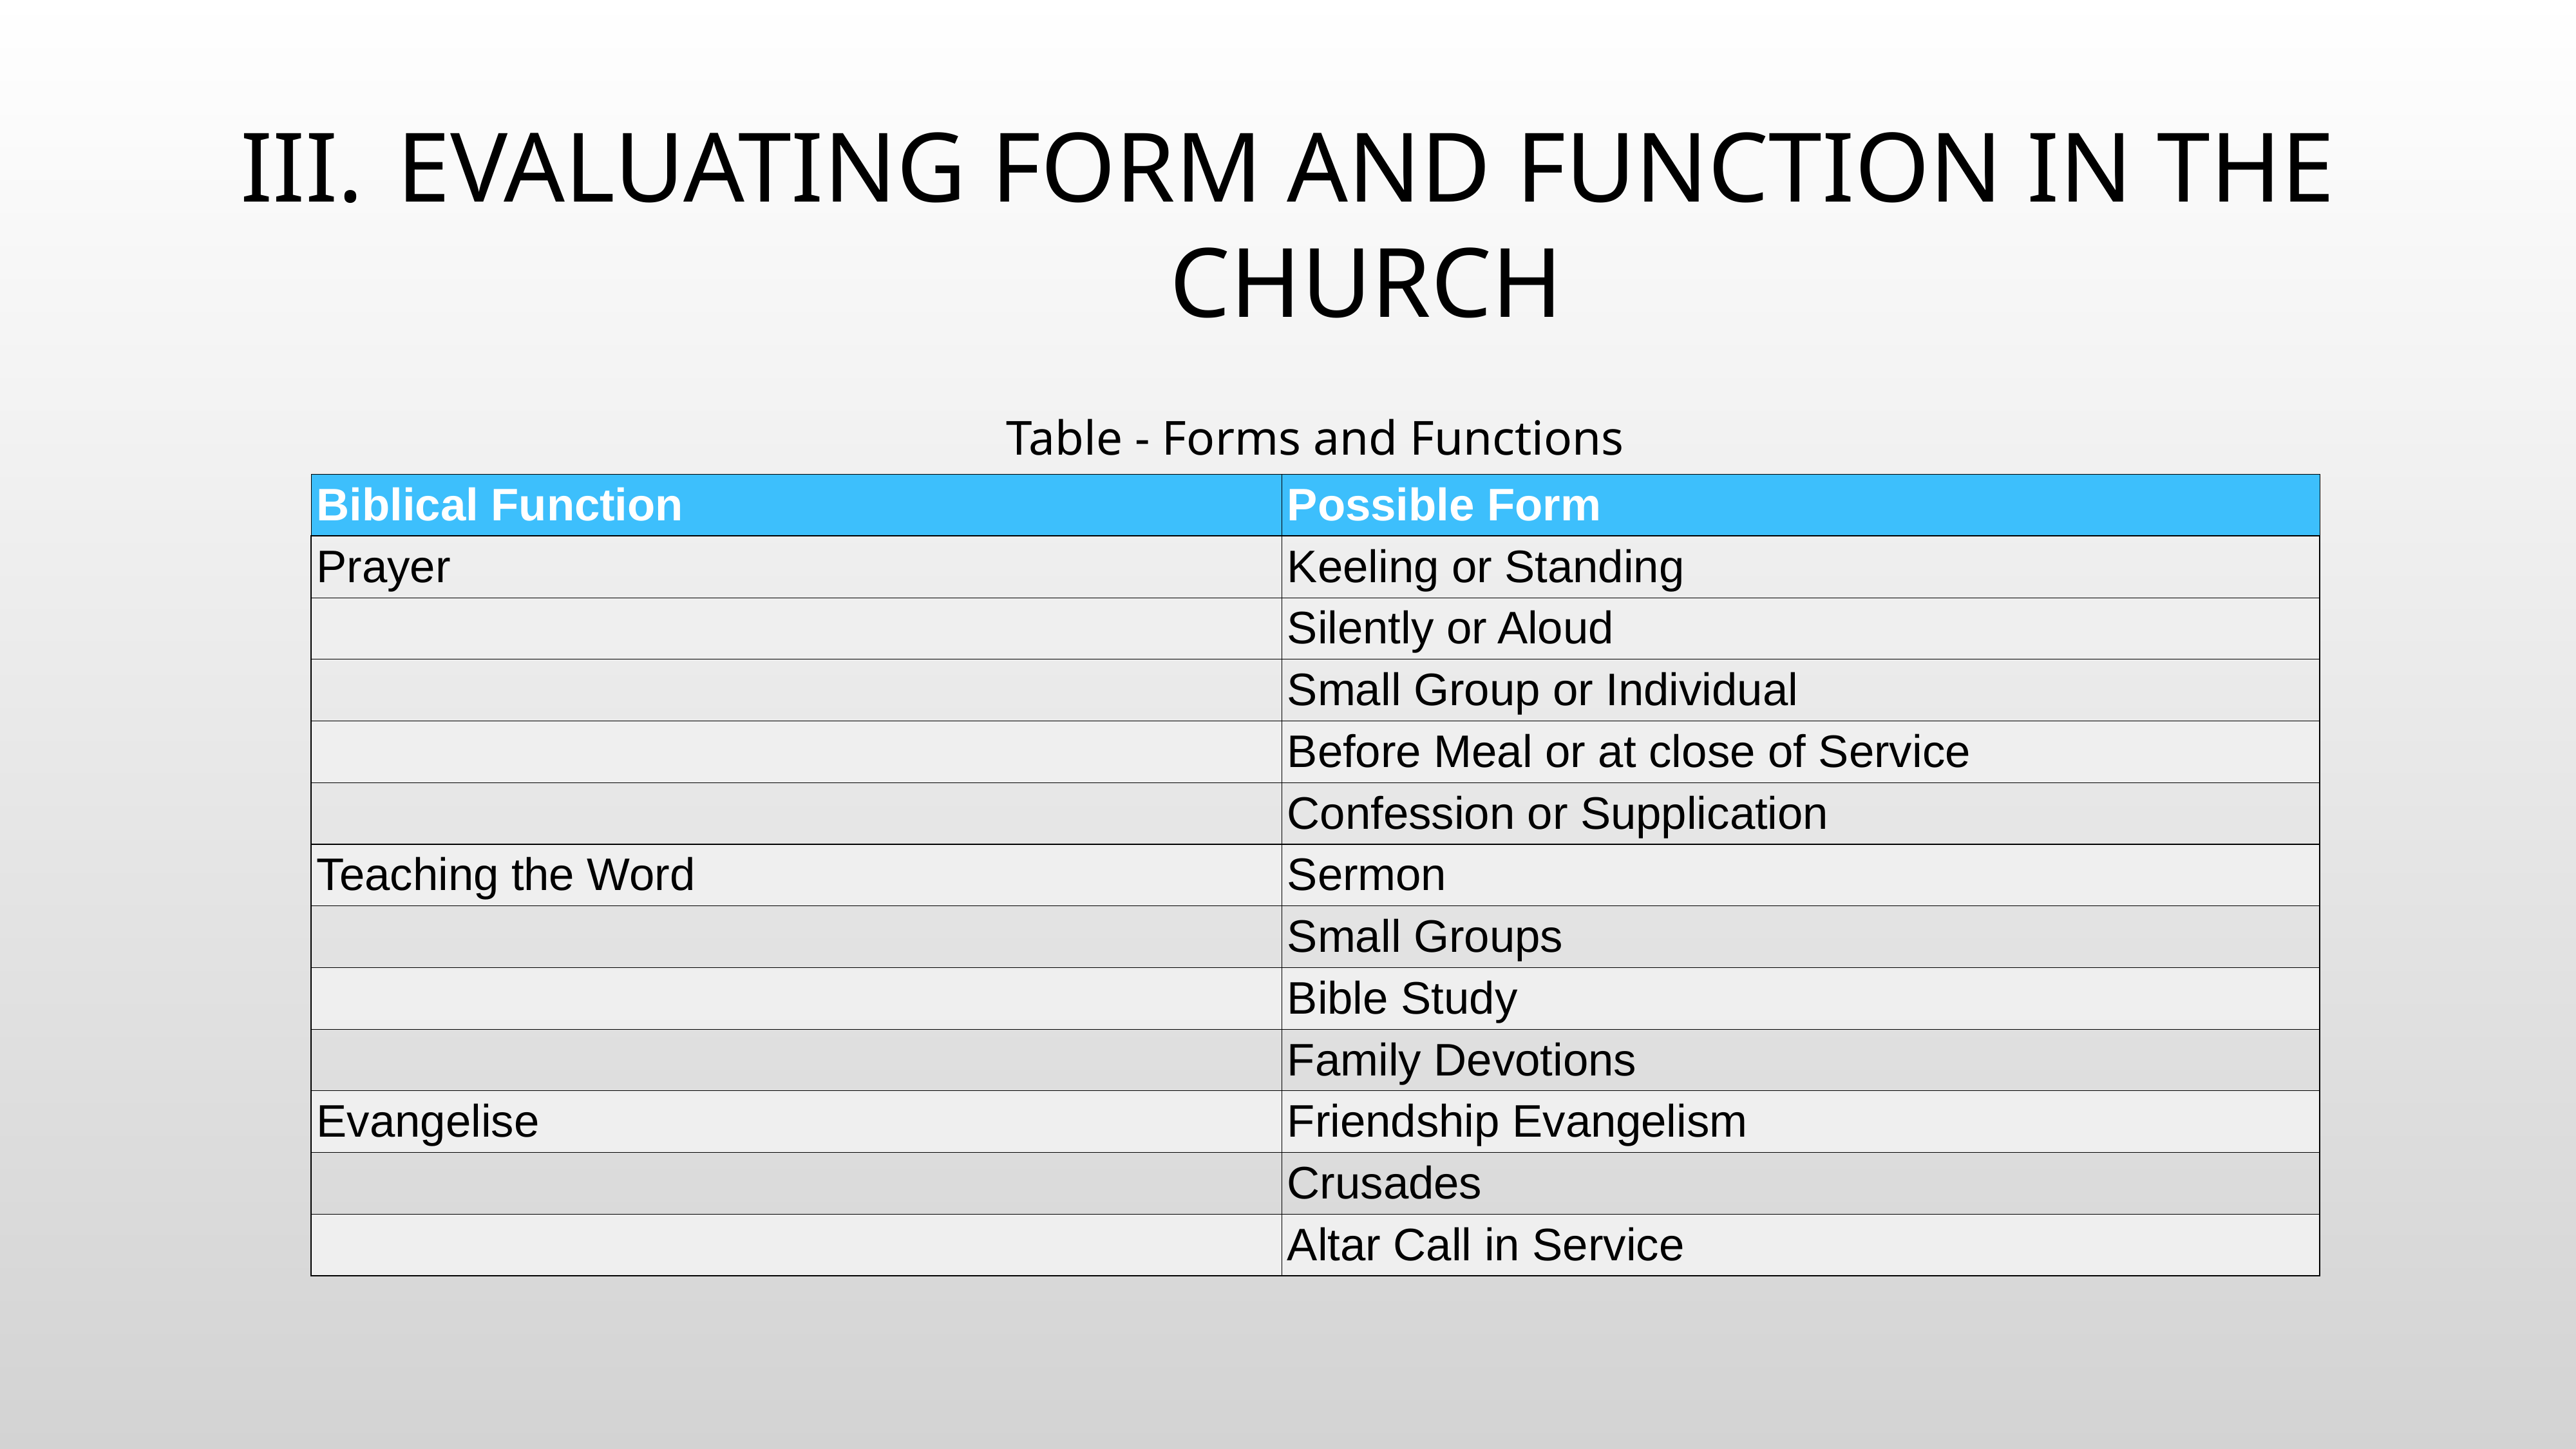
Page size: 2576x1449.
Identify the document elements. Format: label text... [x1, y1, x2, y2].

table_cell Before Meal or at close of Service [1282, 721, 2319, 782]
table_cell Silently or Aloud [1282, 598, 2319, 659]
table_cell Possible Form [1282, 475, 2320, 535]
table_cell Small Groups [1282, 906, 2319, 967]
table_cell [312, 968, 1282, 1029]
table_cell Biblical Function [312, 475, 1282, 535]
table_cell Small Group or Individual [1282, 659, 2319, 721]
table_cell [312, 1030, 1282, 1090]
table_cell [312, 659, 1282, 721]
table_cell [312, 783, 1282, 844]
title EVALUATING FORM AND FUNCTION IN THE CHURCH [178, 100, 2398, 343]
table_cell Crusades [1282, 1153, 2319, 1214]
table_cell Bible Study [1282, 968, 2319, 1029]
table_cell Confession or Supplication [1282, 783, 2319, 844]
table_header Table - Forms and Functions [311, 399, 2320, 474]
table_cell [312, 598, 1282, 659]
table_cell Prayer [312, 536, 1282, 598]
table_cell [312, 1153, 1282, 1214]
table_cell [312, 906, 1282, 967]
table_cell [312, 721, 1282, 782]
table_cell Sermon [1282, 845, 2319, 905]
table_cell Keeling or Standing [1282, 536, 2319, 598]
table_cell Altar Call in Service [1282, 1215, 2319, 1275]
table_cell Family Devotions [1282, 1030, 2319, 1090]
table_cell Friendship Evangelism [1282, 1091, 2319, 1152]
table_cell [312, 1215, 1282, 1275]
table_cell Evangelise [312, 1091, 1282, 1152]
table_cell Teaching the Word [312, 845, 1282, 905]
